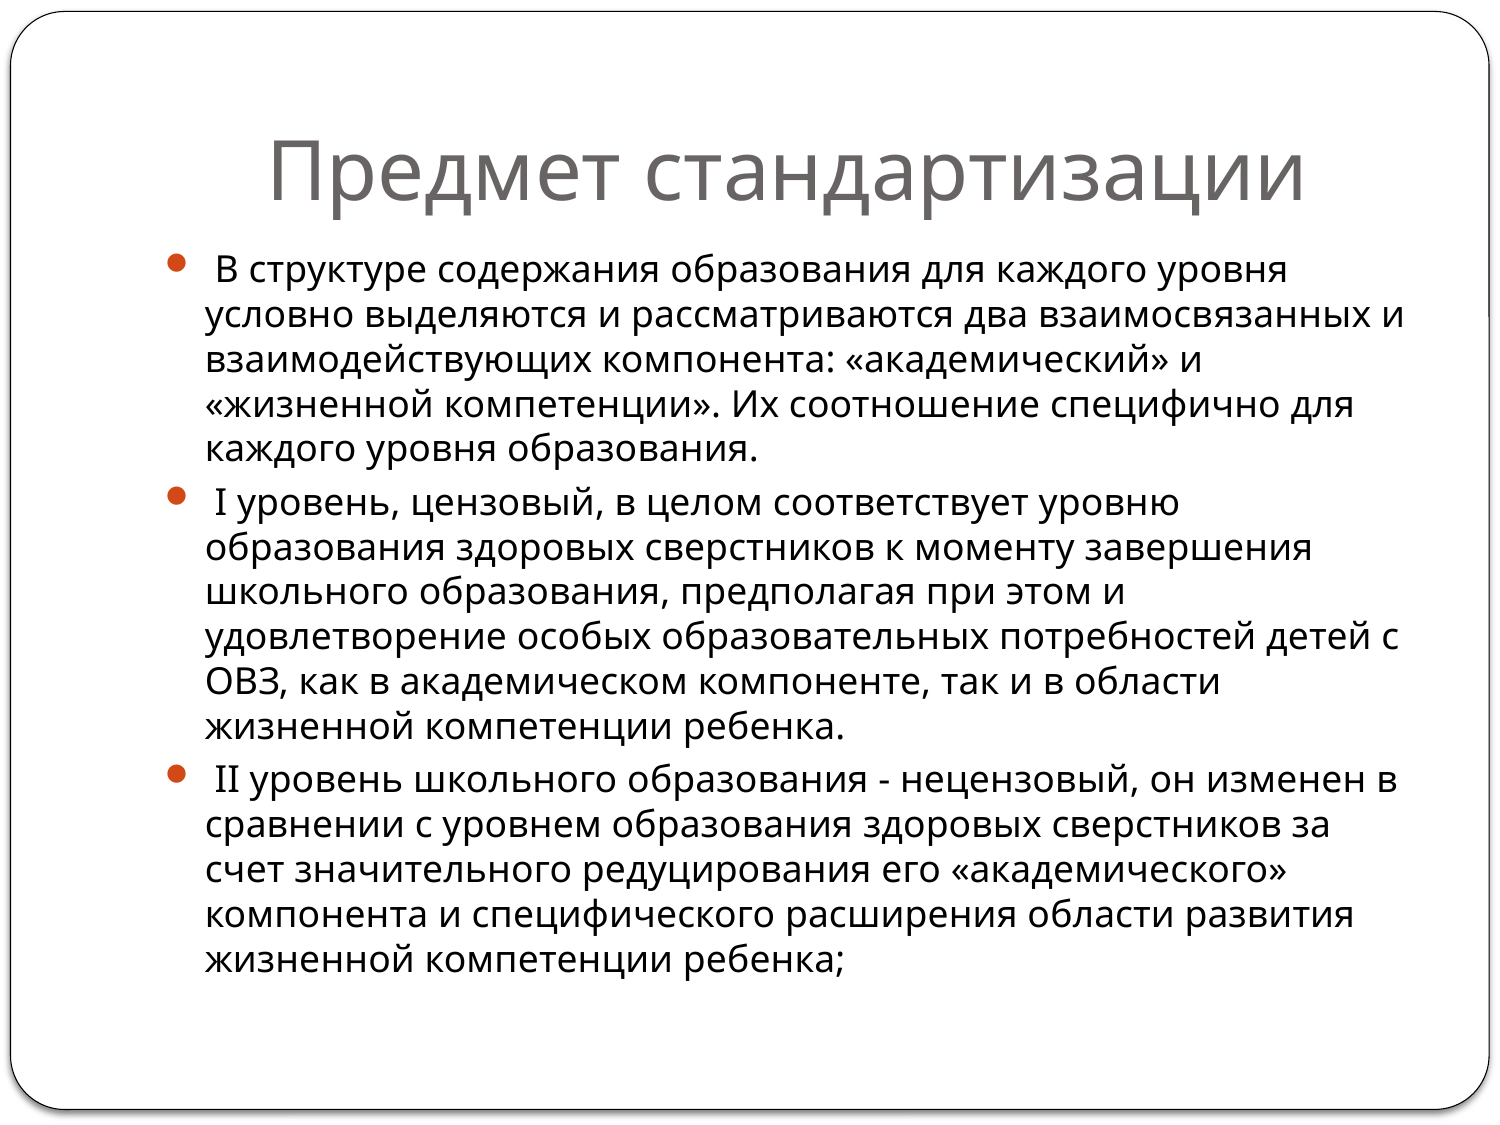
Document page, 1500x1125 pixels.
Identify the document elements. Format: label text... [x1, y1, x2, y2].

list В структуре содержания образования для каждого уровня условно выделяются и рассматриваются два взаимосвязанных и взаимодействующих компонента: «академический» и «жизненной компетенции». Их соотношение специфично для каждого уровня образования. I уровень, цензовый, в целом соответствует уровню образования здоровых сверстников к моменту завершения школьного образования, предполагая при этом и удовлетворение особых образовательных потребностей детей с ОВЗ, как в академическом компоненте, так и в области жизненной компетенции ребенка. II уровень школьного образования - нецензовый, он изменен в сравнении с уровнем образования здоровых сверстников за счет значительного редуцирования его «академического» компонента и специфического расширения области развития жизненной компетенции ребенка; [150, 237, 1425, 988]
title Предмет стандартизации [150, 45, 1425, 233]
